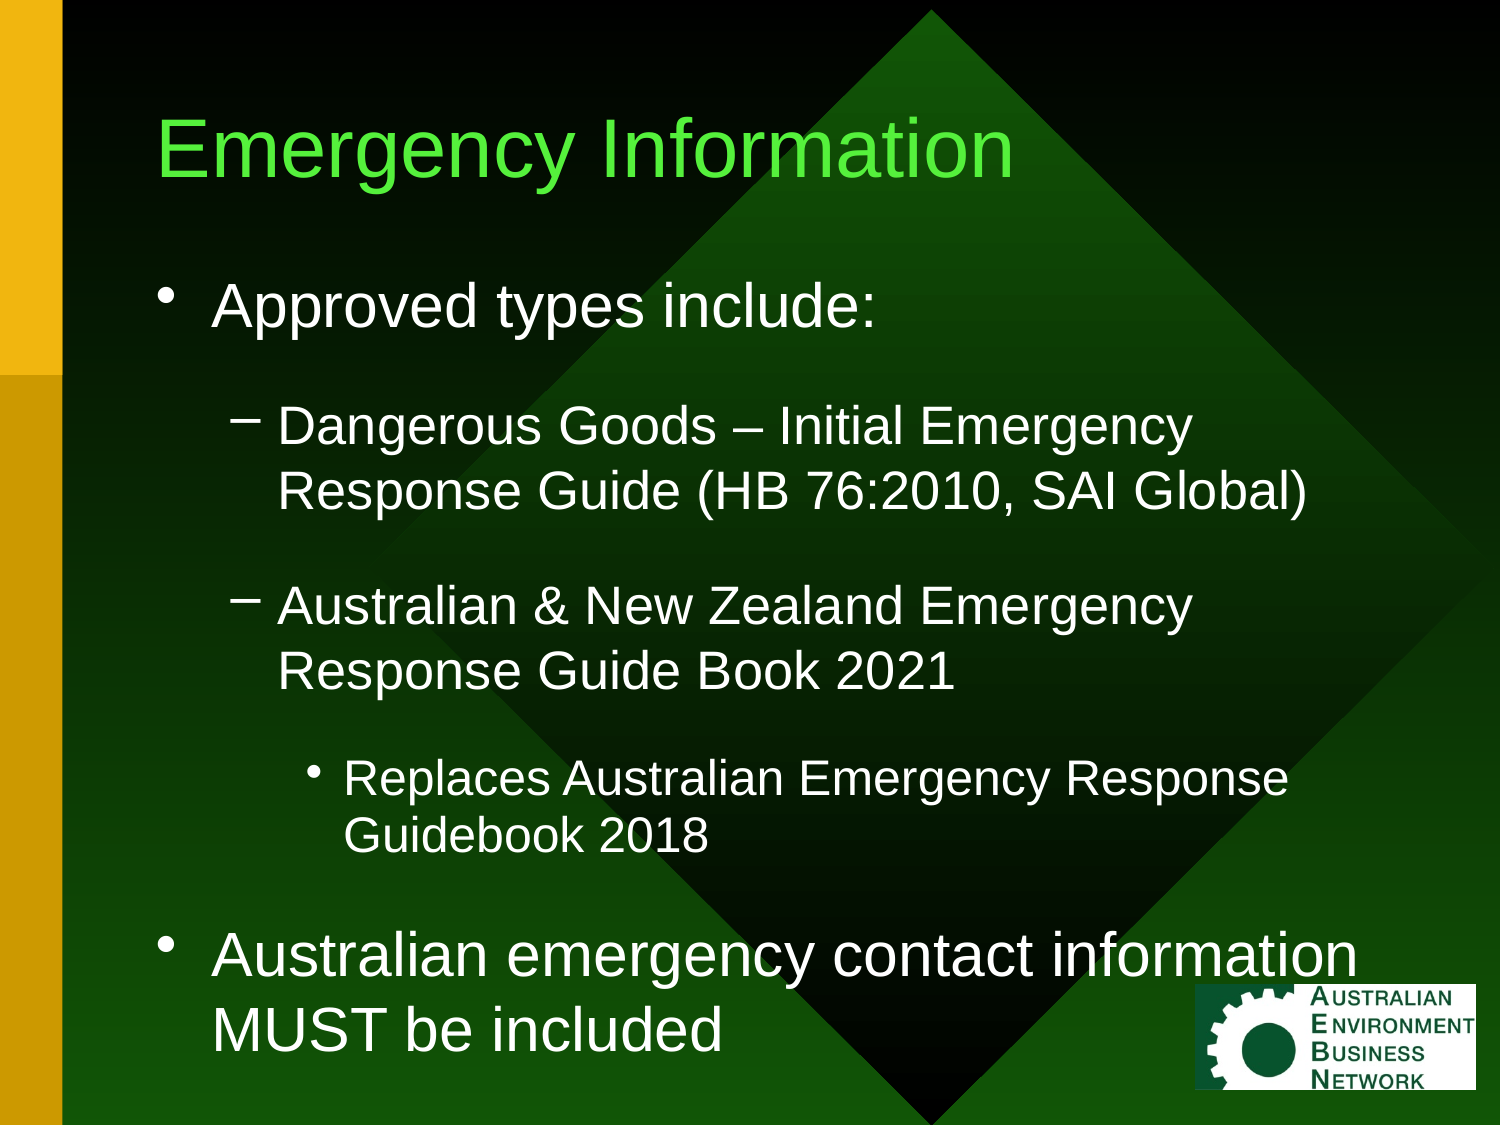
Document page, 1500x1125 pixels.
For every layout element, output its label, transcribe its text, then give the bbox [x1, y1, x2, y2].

list Approved types include: Dangerous Goods – Initial Emergency Response Guide (HB 76:2010, SAI Global) Australian & New Zealand Emergency Response Guide Book 2021 Replaces Australian Emergency Response Guidebook 2018 Australian emergency contact information MUST be included [140, 257, 1400, 976]
picture [1195, 984, 1476, 1091]
title Emergency Information [140, 58, 1379, 247]
